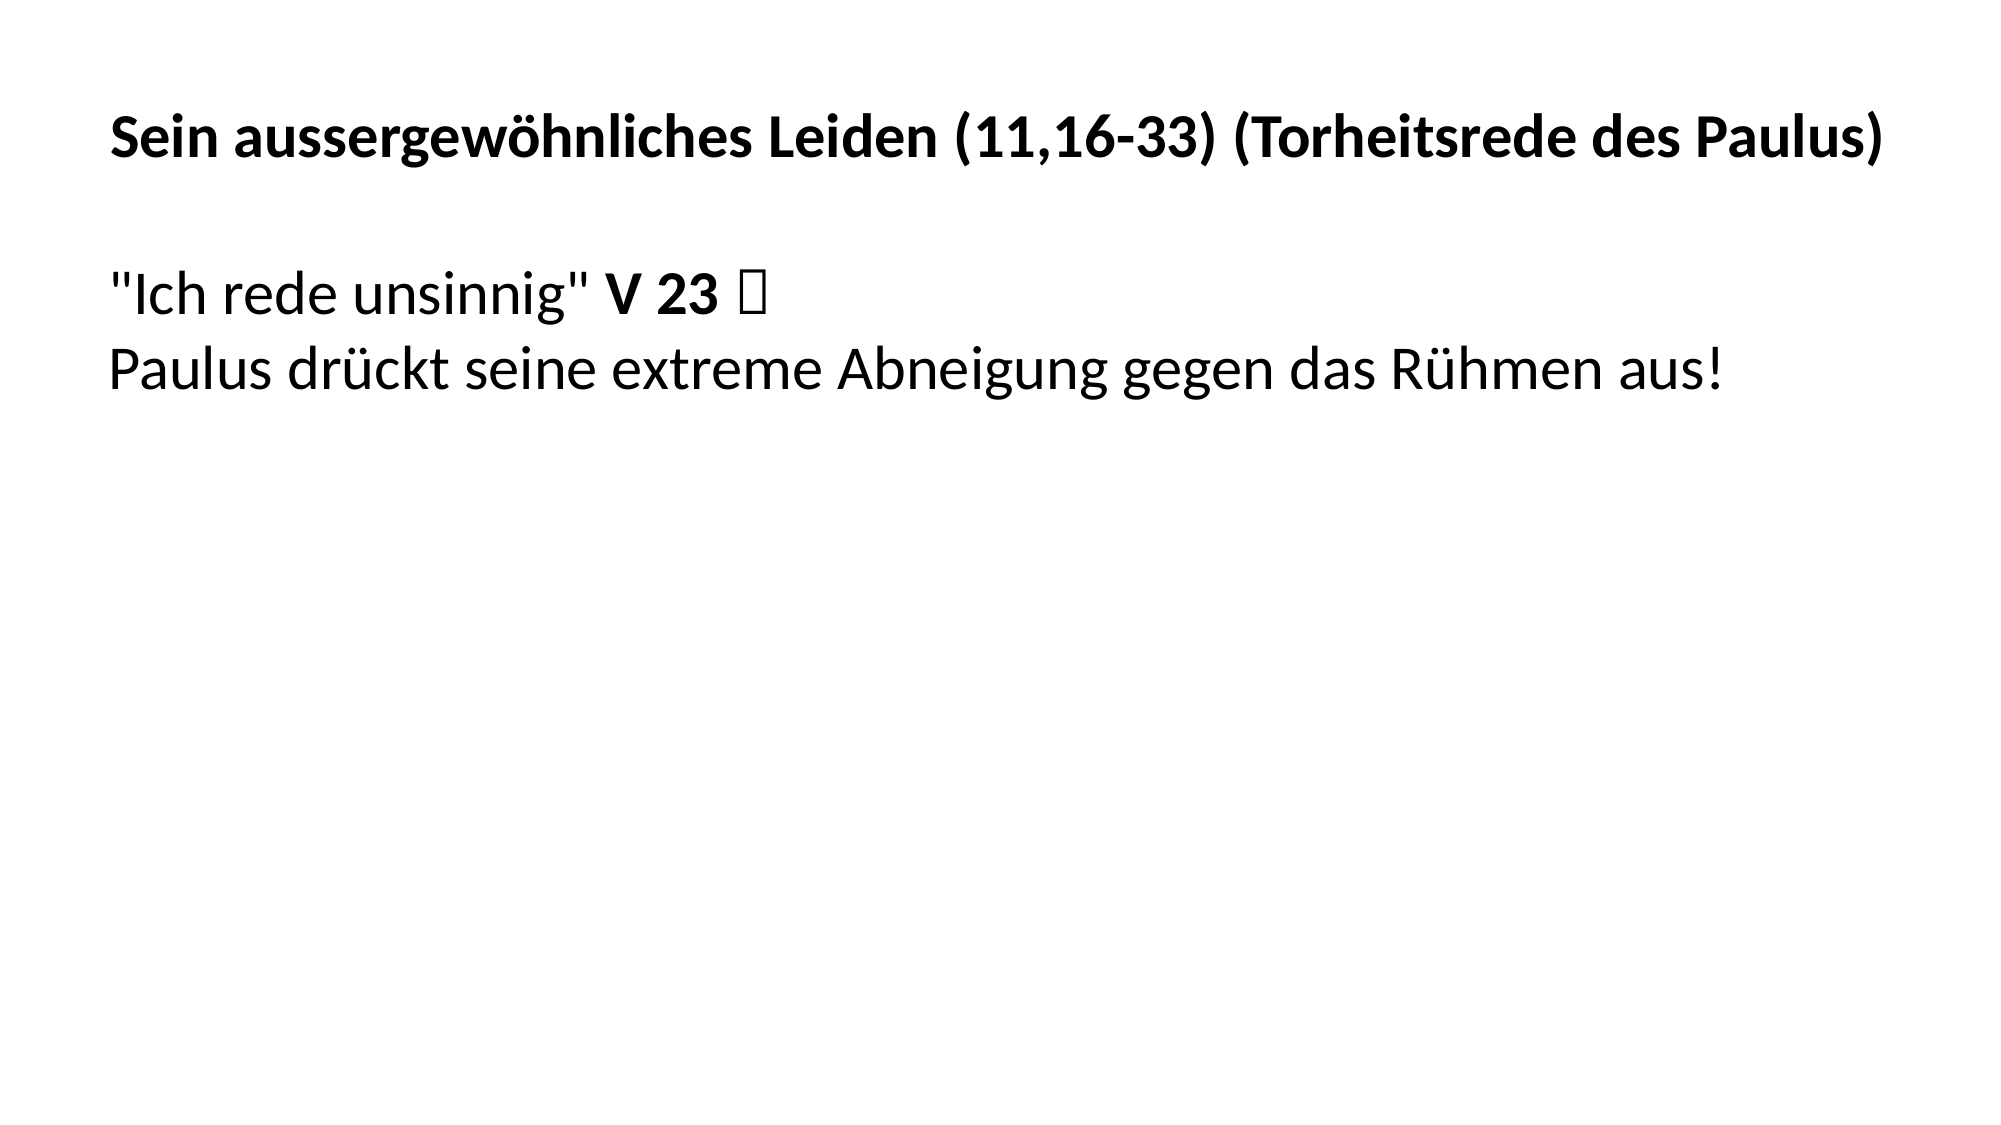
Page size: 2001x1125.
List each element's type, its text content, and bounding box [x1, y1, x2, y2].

text_box Sein aussergewöhnliches Leiden (11,16-33) (Torheitsrede des Paulus) [95, 87, 1903, 178]
text_box "Ich rede unsinnig" V 23  Paulus drückt seine extreme Abneigung gegen das Rühmen aus! [93, 244, 1743, 409]
